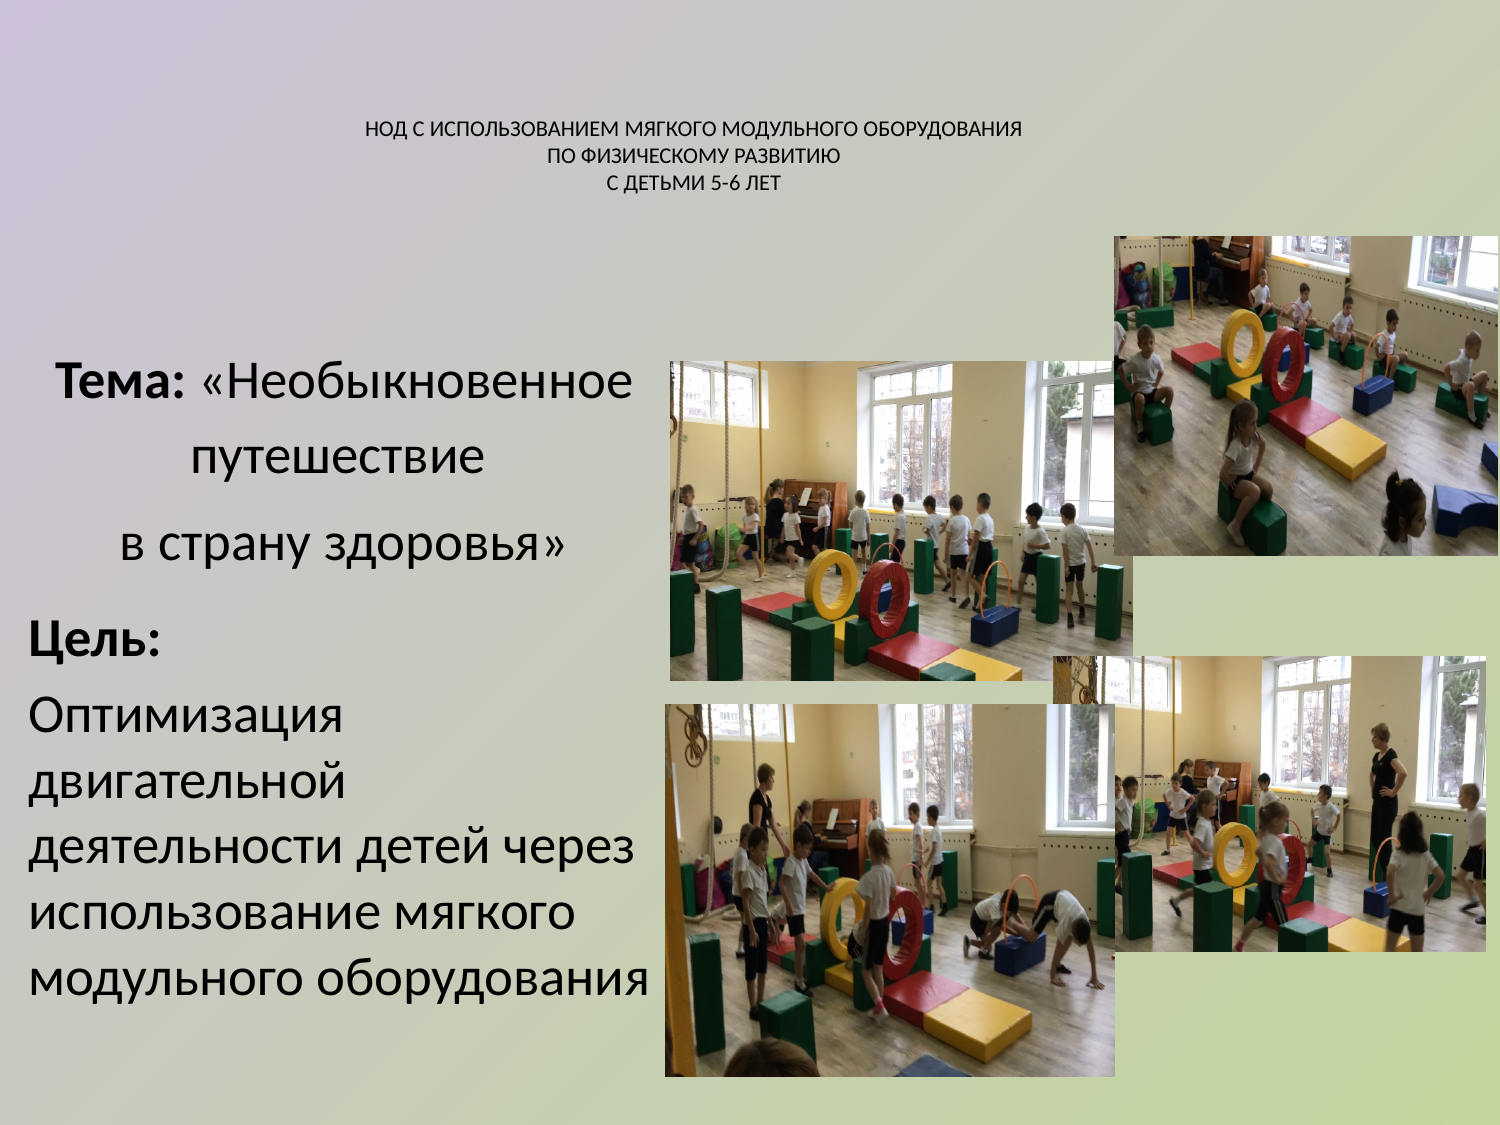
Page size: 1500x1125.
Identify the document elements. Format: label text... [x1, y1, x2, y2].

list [665, 703, 1115, 1078]
list Тема: «Необыкновенное путешествие в страну здоровья» Цель: Оптимизация двигательной деятельности детей через использование мягкого модульного оборудования [13, 326, 676, 1069]
picture [670, 235, 1499, 952]
title НОД С ИСПОЛЬЗОВАНИЕМ МЯГКОГО МОДУЛЬНОГО ОБОРУДОВАНИЯ ПО ФИЗИЧЕСКОМУ РАЗВИТИЮ С ДЕТЬМИ 5-6 ЛЕТ [0, 42, 1388, 231]
